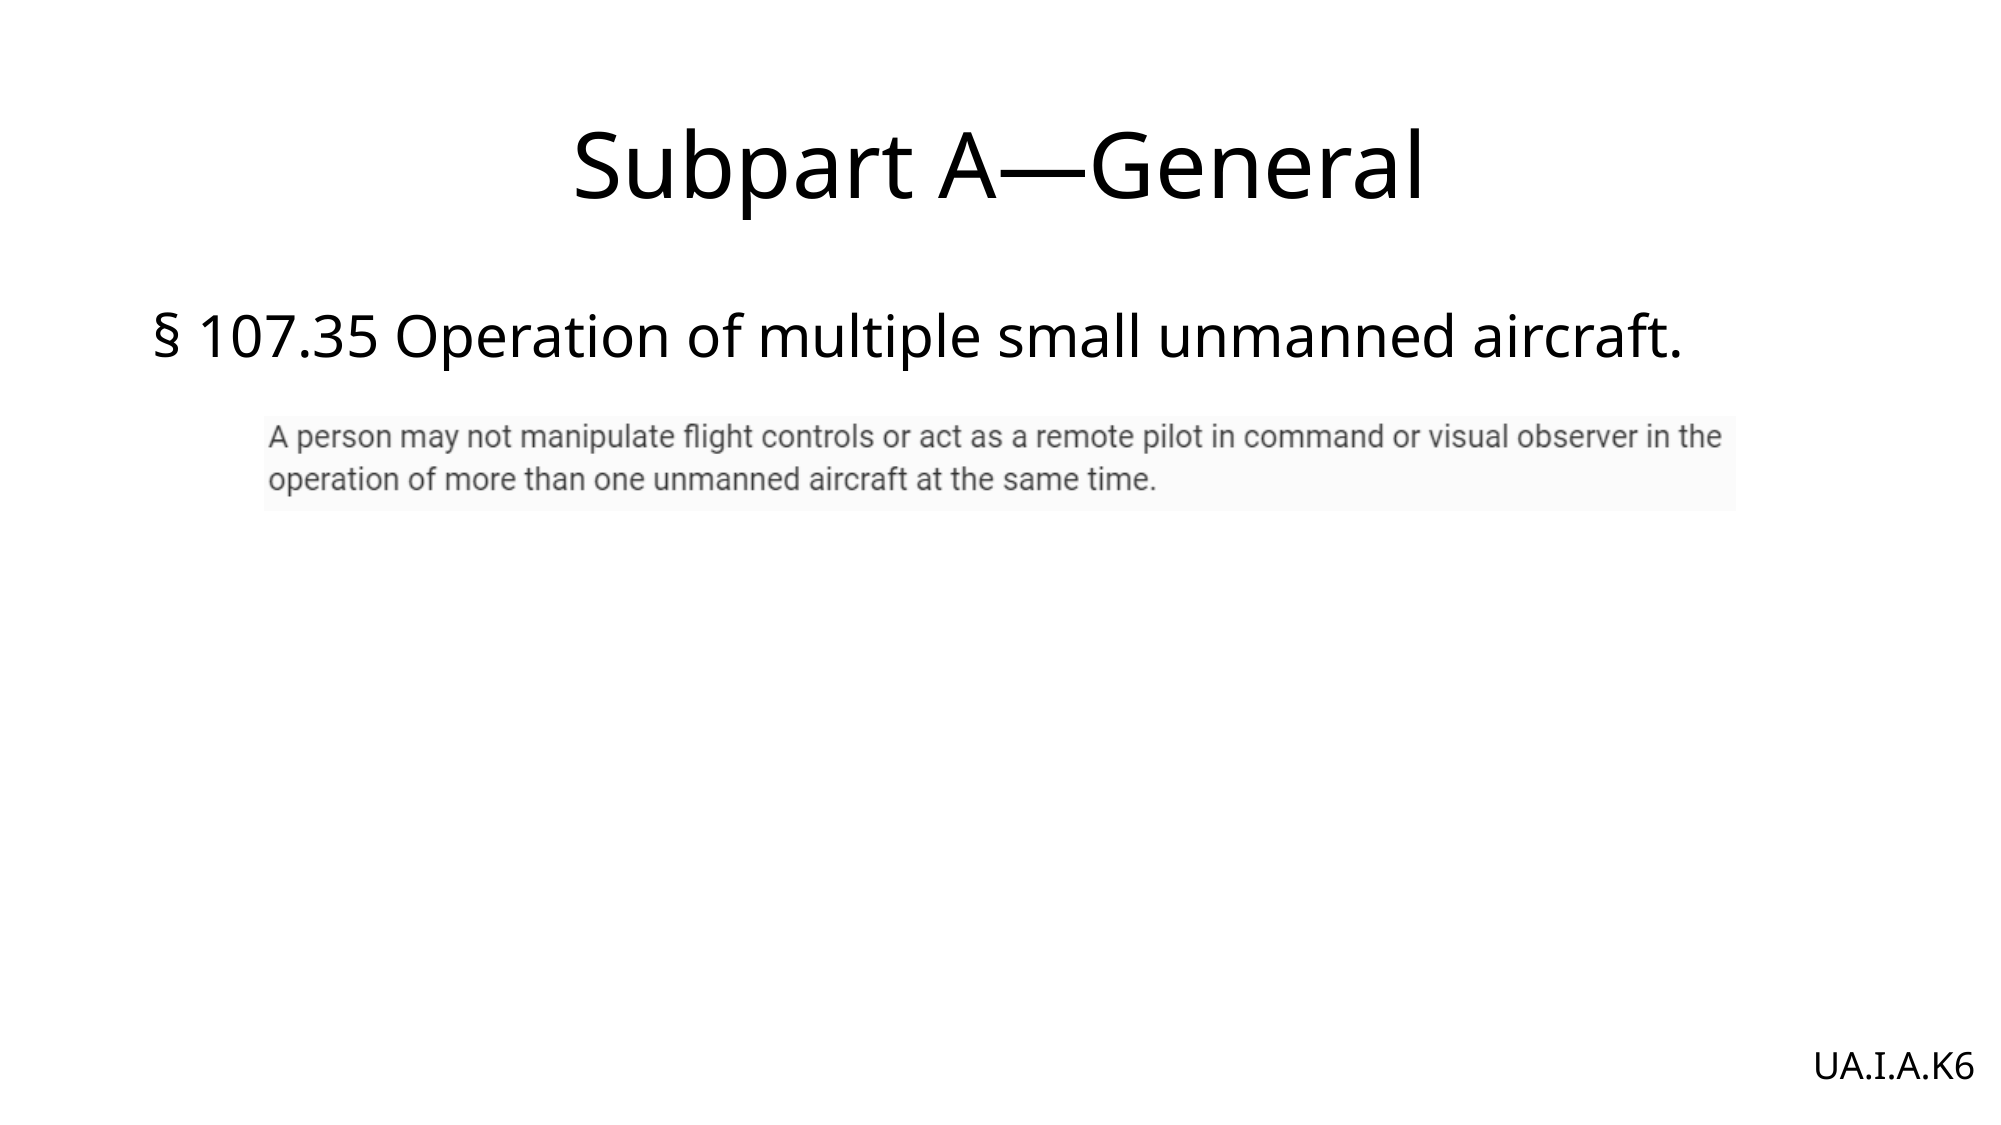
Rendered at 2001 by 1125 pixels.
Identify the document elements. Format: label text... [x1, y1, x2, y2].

text_box UA.I.A.K6 [1798, 1034, 1991, 1095]
picture [264, 416, 1736, 511]
title Subpart A—General [137, 59, 1863, 278]
list § 107.35 Operation of multiple small unmanned aircraft. [137, 299, 1863, 1014]
